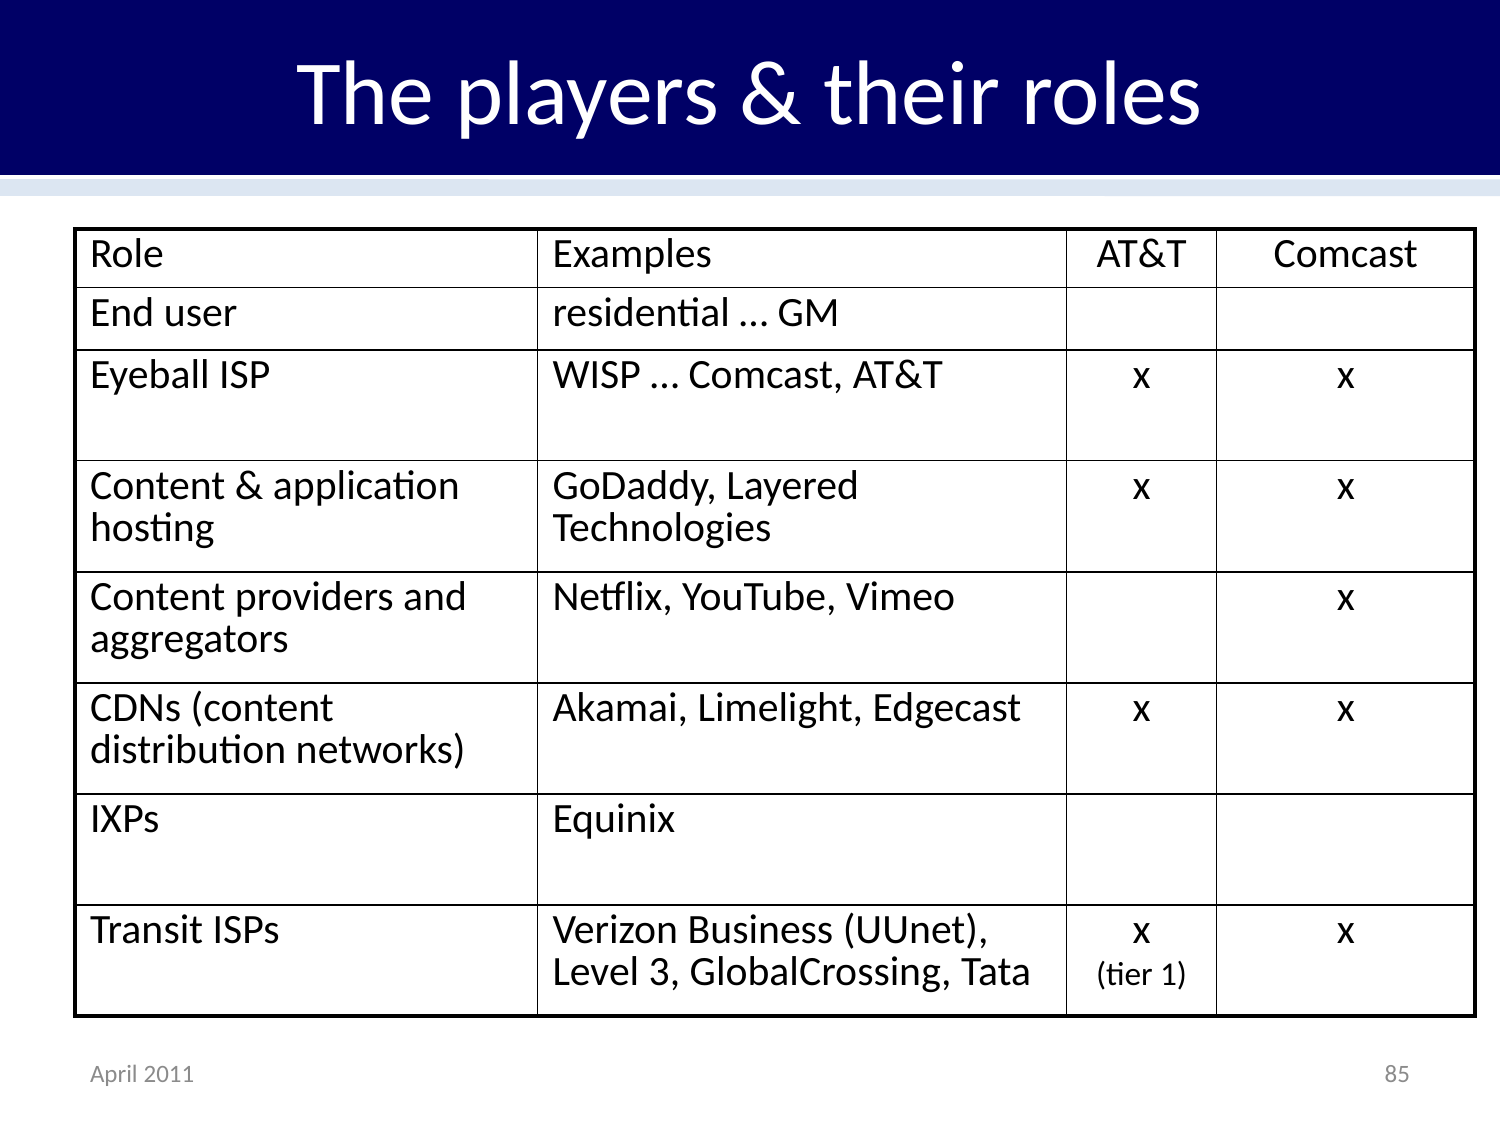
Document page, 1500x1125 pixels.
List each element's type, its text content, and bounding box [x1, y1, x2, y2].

table_cell WISP … Comcast, AT&T [538, 351, 1066, 460]
table_cell [1067, 288, 1216, 349]
table_cell [1067, 573, 1216, 682]
table_cell Transit ISPs [77, 906, 537, 1014]
table_cell Equinix [538, 795, 1066, 904]
title The players & their roles [75, 0, 1425, 182]
table_cell Eyeball ISP [77, 351, 537, 460]
table_cell [1067, 795, 1216, 904]
table_cell Content providers and aggregators [77, 573, 537, 682]
table_cell x [1067, 351, 1216, 460]
table_cell x [1217, 461, 1473, 571]
table_cell x [1217, 906, 1473, 1014]
table_cell x [1217, 684, 1473, 793]
table_cell x [1217, 573, 1473, 682]
table_header AT&T [1067, 231, 1216, 287]
table_cell x (tier 1) [1067, 906, 1216, 1014]
table_cell End user [77, 288, 537, 349]
table_header Role [77, 231, 537, 287]
table_cell [1217, 288, 1473, 349]
table_cell Content & application hosting [77, 461, 537, 571]
slide_number 85 [1074, 1042, 1425, 1103]
table_cell Verizon Business (UUnet), Level 3, GlobalCrossing, Tata [538, 906, 1066, 1014]
table_cell Netflix, YouTube, Vimeo [538, 573, 1066, 682]
table_cell residential … GM [538, 288, 1066, 349]
table_cell x [1217, 351, 1473, 460]
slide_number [75, 1042, 425, 1103]
table_cell x [1067, 461, 1216, 571]
table_cell GoDaddy, Layered Technologies [538, 461, 1066, 571]
table_header Examples [538, 231, 1066, 287]
table_cell [1217, 795, 1473, 904]
table_cell IXPs [77, 795, 537, 904]
table_header Comcast [1217, 231, 1473, 287]
table_cell Akamai, Limelight, Edgecast [538, 684, 1066, 793]
table_cell x [1067, 684, 1216, 793]
table_cell CDNs (content distribution networks) [77, 684, 537, 793]
